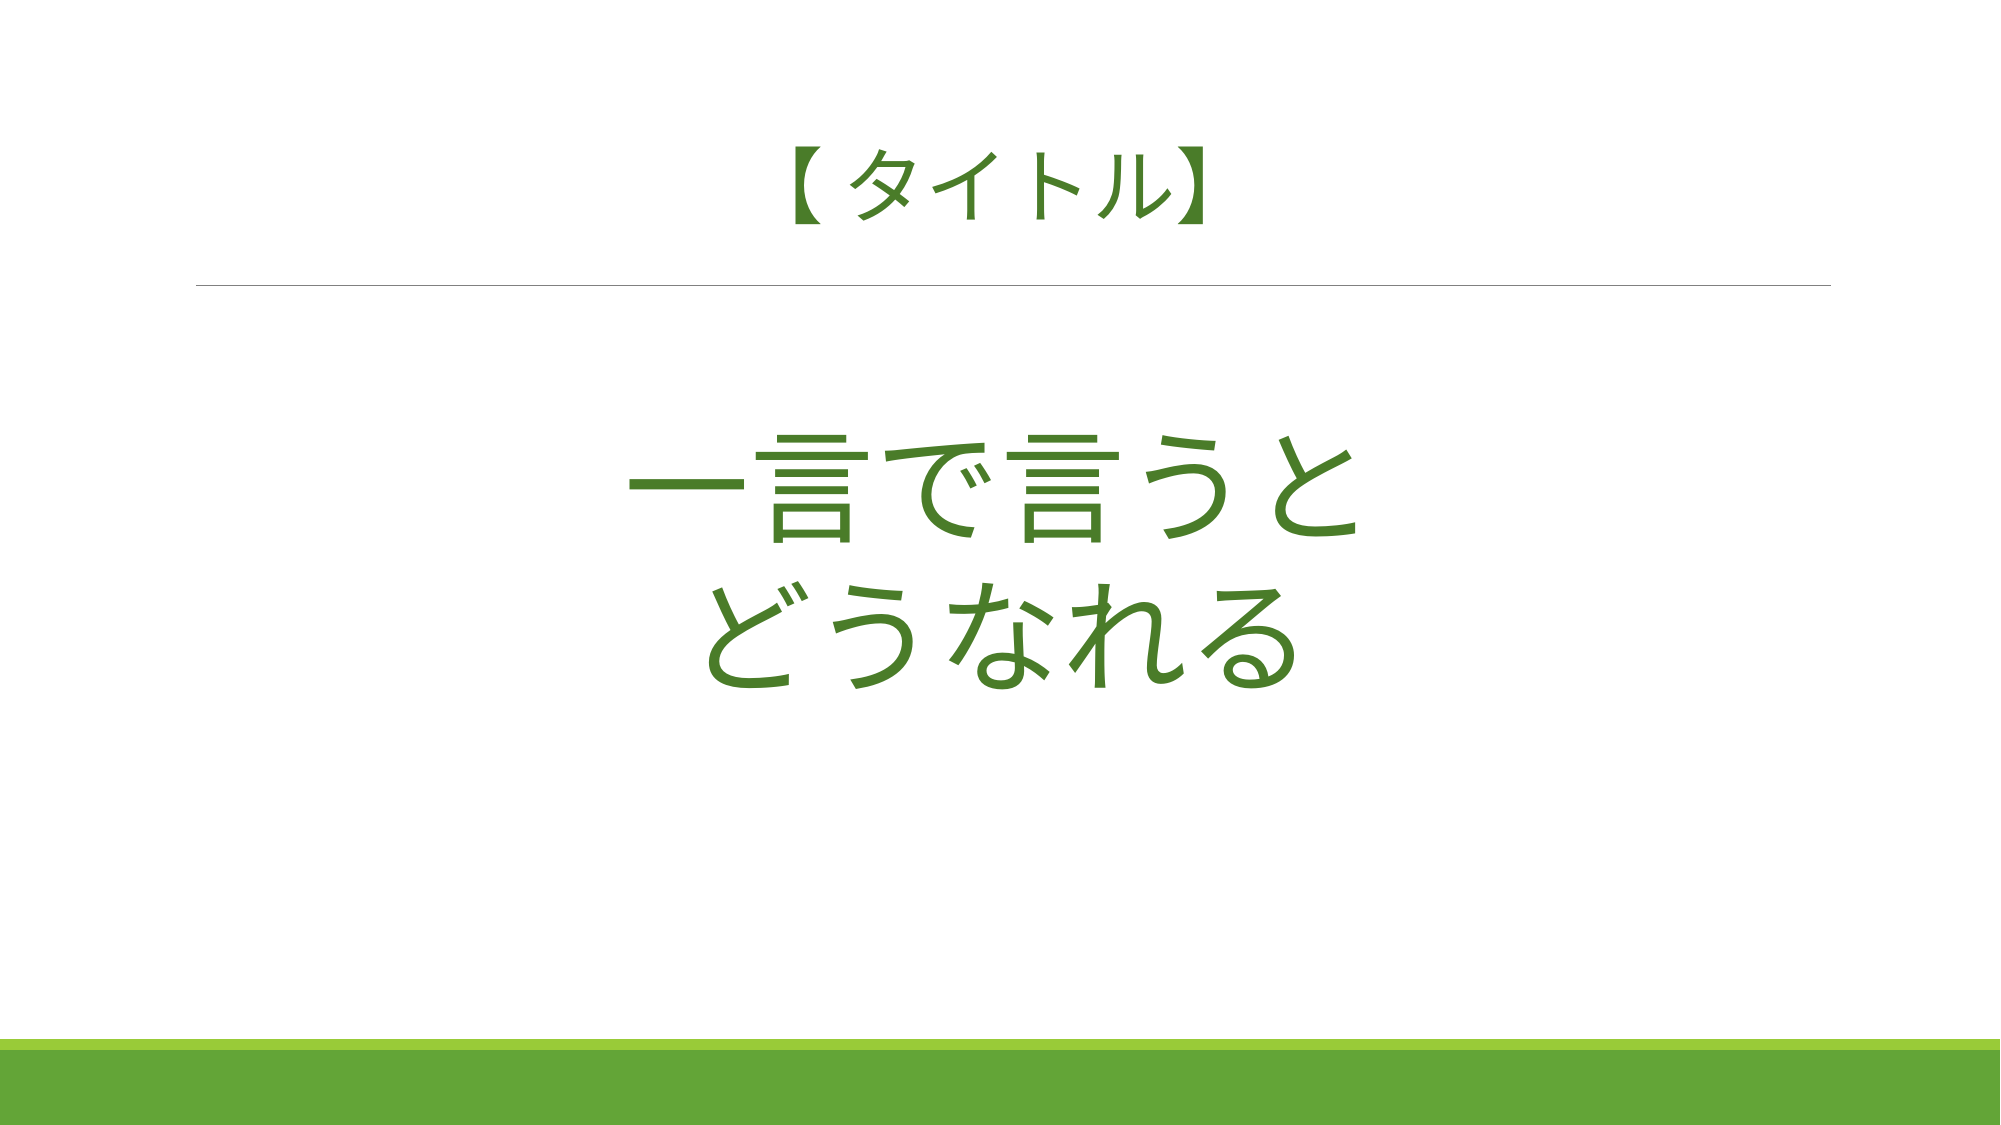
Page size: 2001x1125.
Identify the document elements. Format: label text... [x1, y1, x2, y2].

text_box 一言で言うと どうなれる [167, 400, 1833, 716]
text_box 【 タイトル】 [184, 126, 1816, 242]
